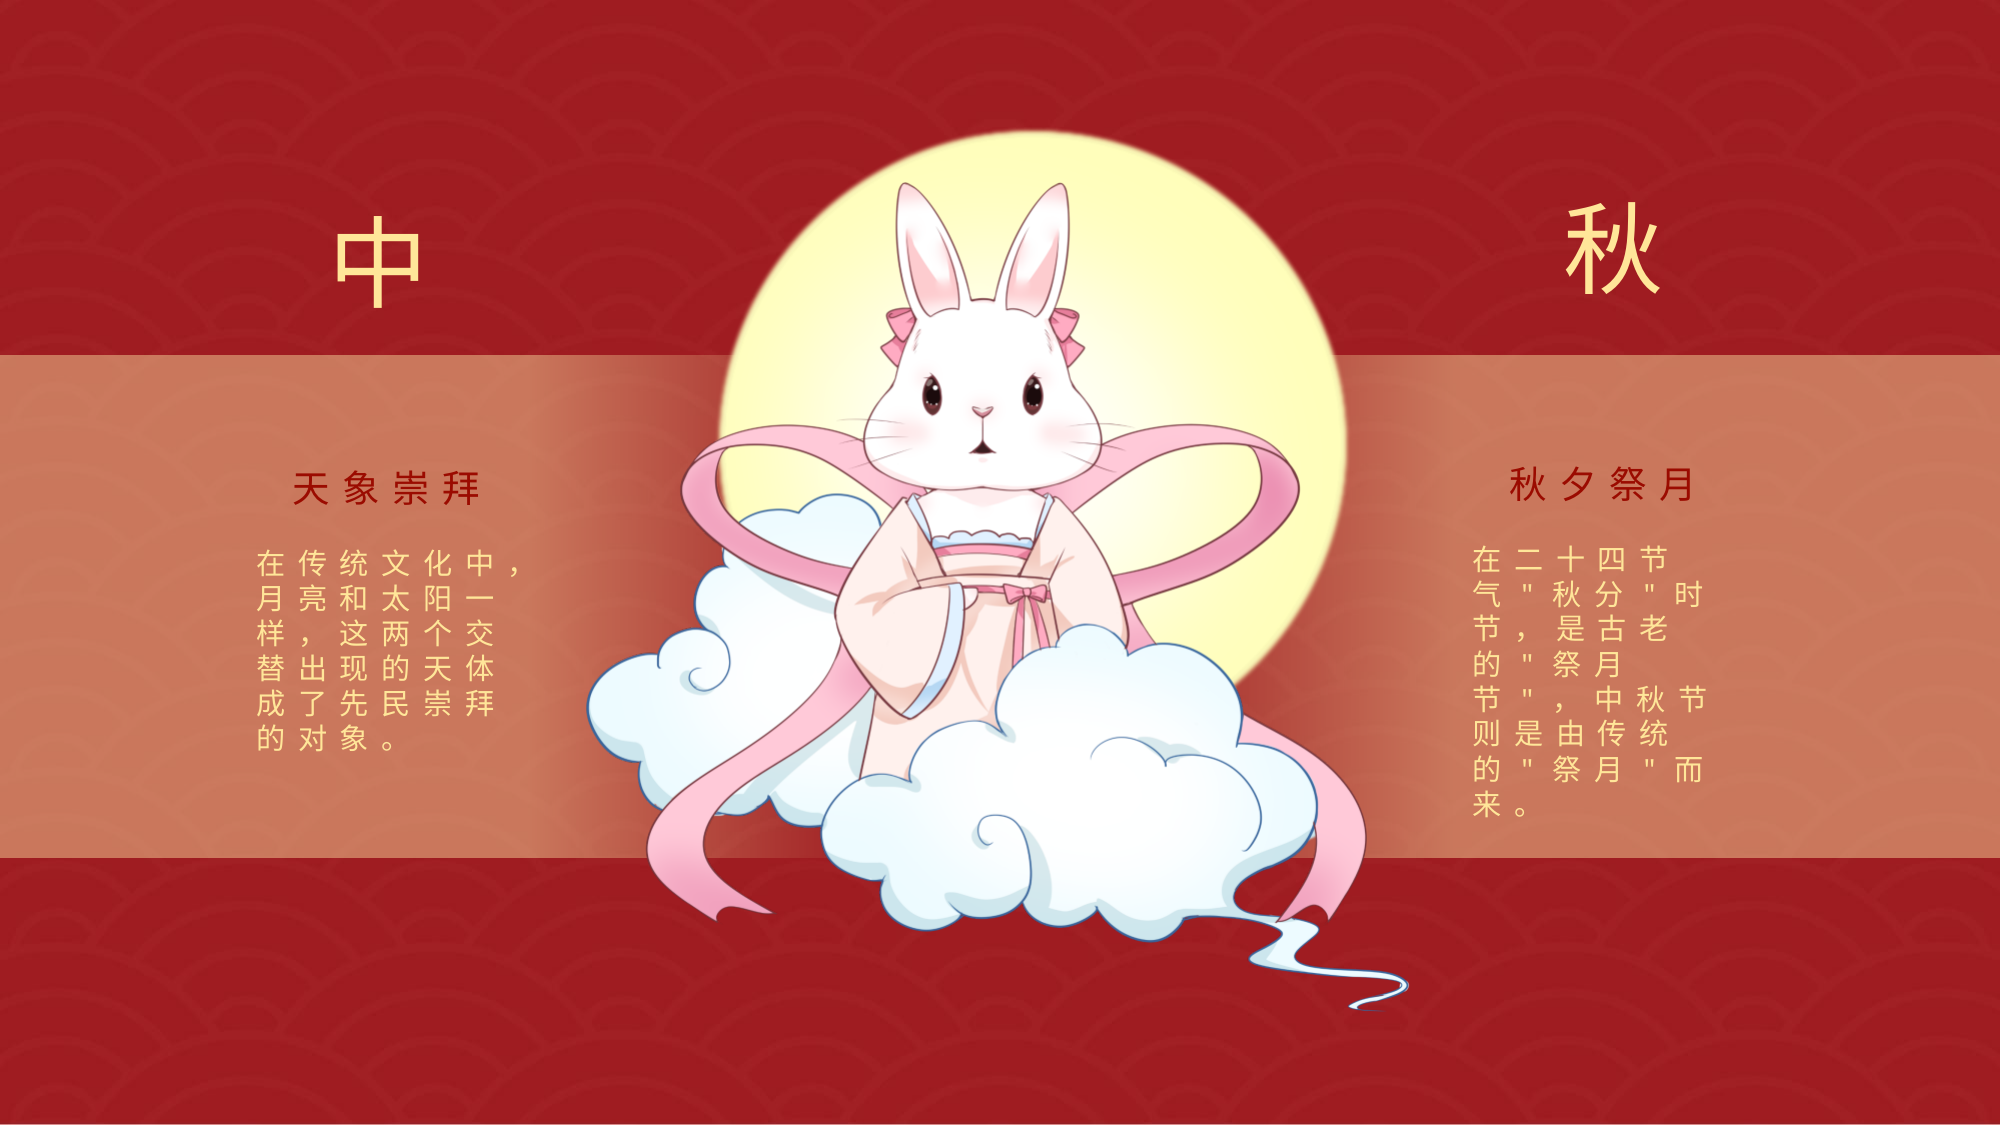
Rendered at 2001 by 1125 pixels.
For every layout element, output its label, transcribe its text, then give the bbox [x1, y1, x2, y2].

text_box 在传统文化中，月亮和太阳一样，这两个交替出现的天体成了先民崇拜的对象。 [241, 537, 531, 763]
picture [0, 0, 2000, 1125]
text_box 中 [270, 193, 487, 328]
text_box [1461, 355, 2000, 859]
text_box 在二十四节气"秋分"时节，是古老的"祭月节"，中秋节则是由传统的"祭月"而来。 [1461, 533, 1760, 829]
text_box [0, 355, 531, 859]
text_box 秋夕祭月 [1461, 453, 1755, 514]
text_box 天象崇拜 [235, 457, 531, 518]
text_box 秋 [1510, 178, 1716, 314]
